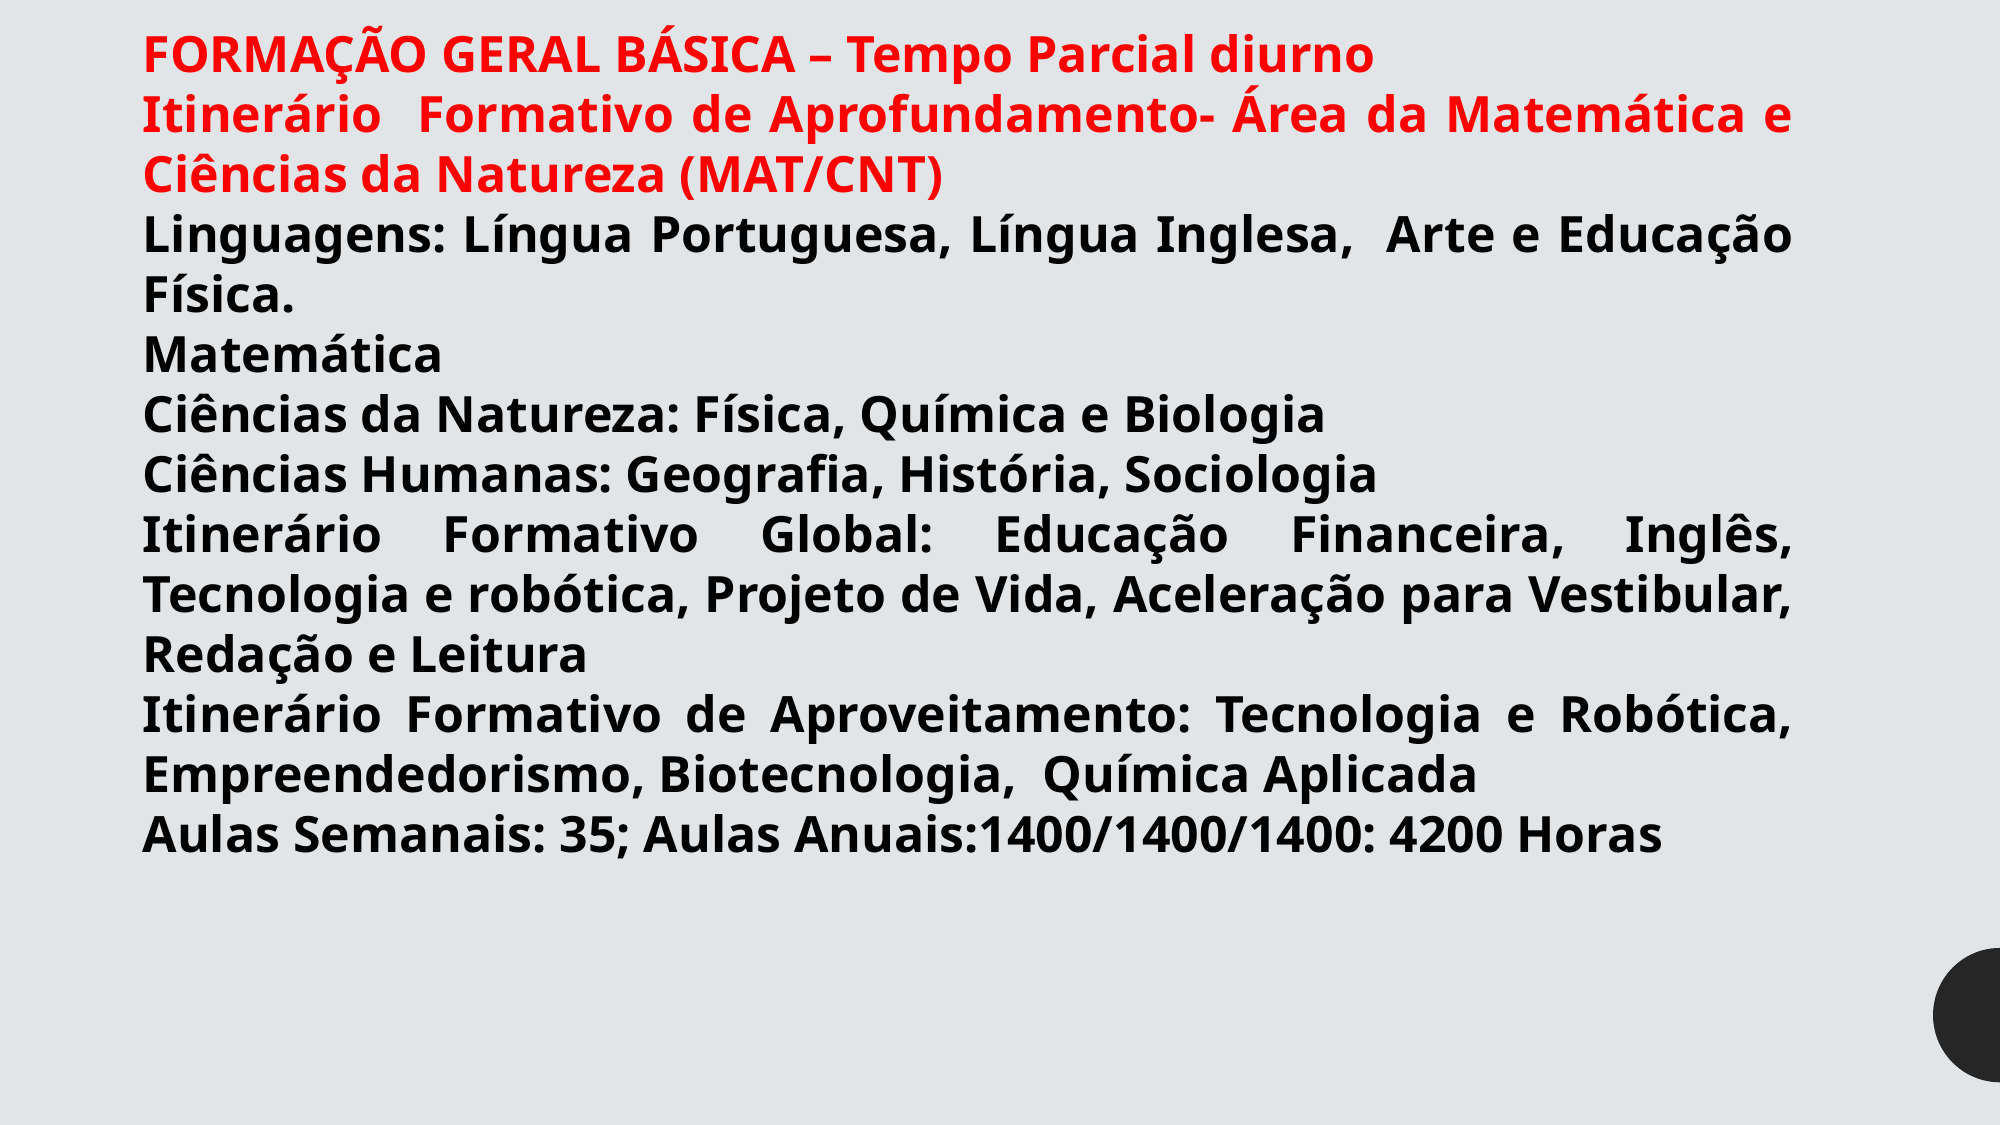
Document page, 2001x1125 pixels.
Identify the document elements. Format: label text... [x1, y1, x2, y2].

text_box FORMAÇÃO GERAL BÁSICA – Tempo Parcial diurno Itinerário Formativo de Aprofundamento- Área da Matemática e Ciências da Natureza (MAT/CNT) Linguagens: Língua Portuguesa, Língua Inglesa, Arte e Educação Física. Matemática Ciências da Natureza: Física, Química e Biologia Ciências Humanas: Geografia, História, Sociologia Itinerário Formativo Global: Educação Financeira, Inglês, Tecnologia e robótica, Projeto de Vida, Aceleração para Vestibular, Redação e Leitura Itinerário Formativo de Aproveitamento: Tecnologia e Robótica, Empreendedorismo, Biotecnologia, Química Aplicada Aulas Semanais: 35; Aulas Anuais:1400/1400/1400: 4200 Horas [127, 15, 1809, 871]
